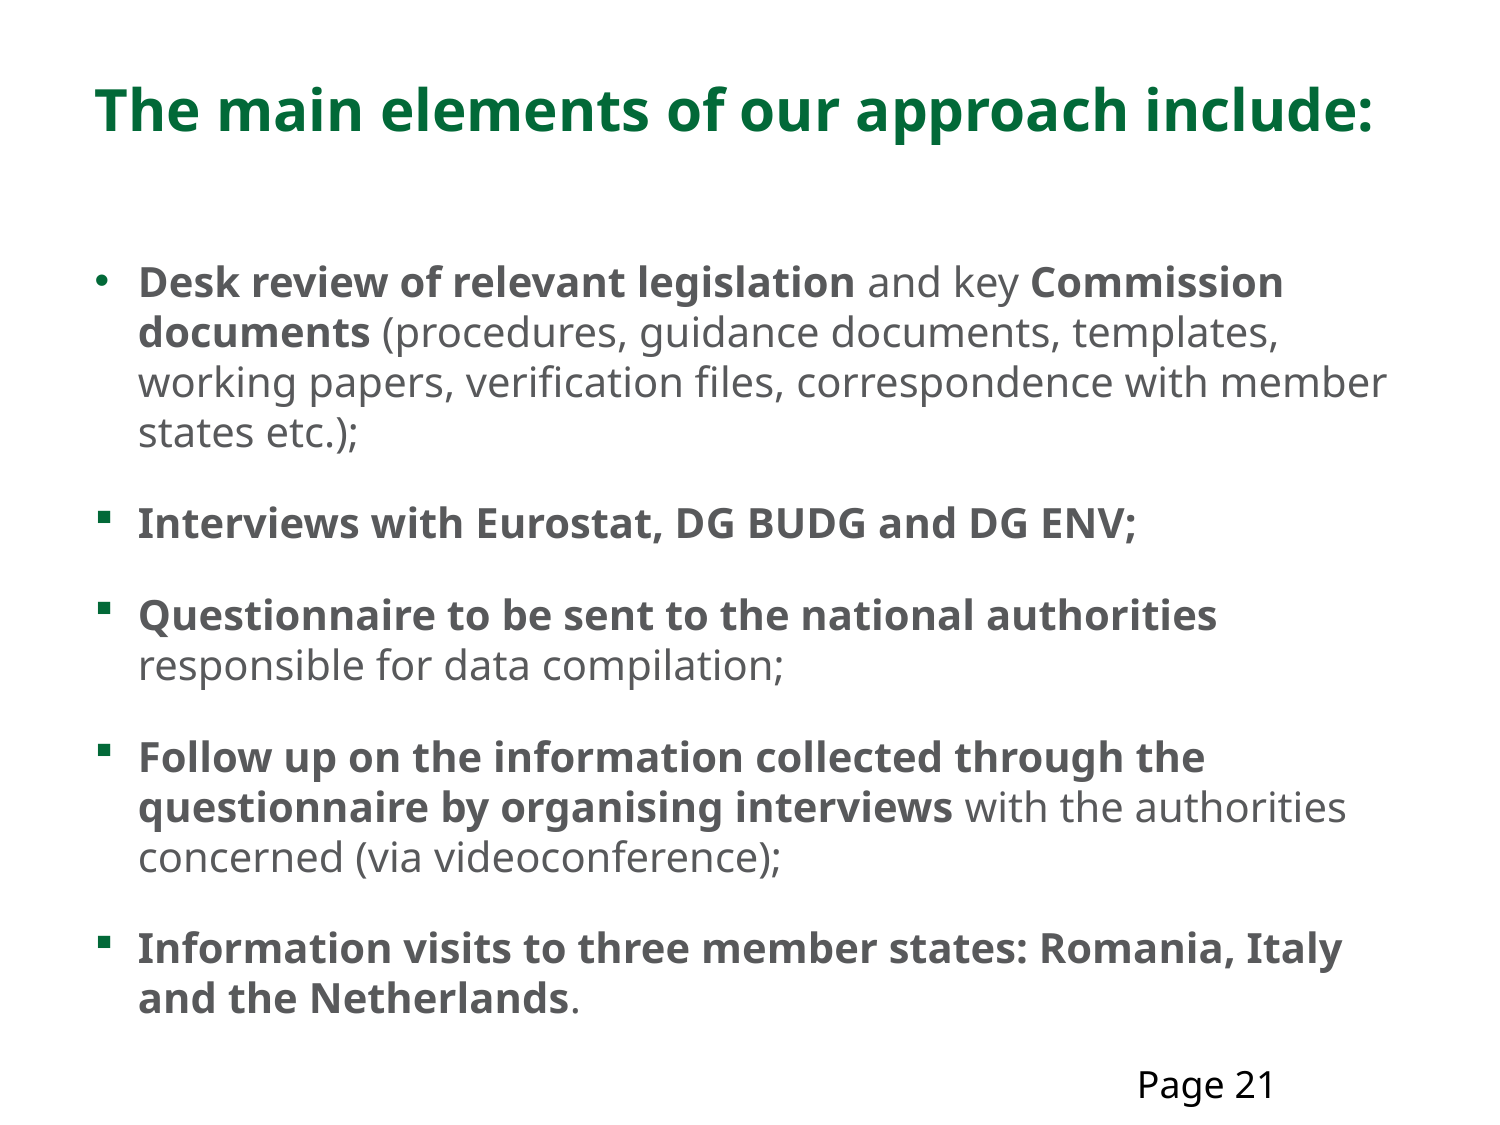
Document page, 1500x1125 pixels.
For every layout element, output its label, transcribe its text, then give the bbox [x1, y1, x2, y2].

list Desk review of relevant legislation and key Commission documents (procedures, guidance documents, templates, working papers, verification files, correspondence with member states etc.); Interviews with Eurostat, DG BUDG and DG ENV; Questionnaire to be sent to the national authorities responsible for data compilation; Follow up on the information collected through the questionnaire by organising interviews with the authorities concerned (via videoconference); Information visits to three member states: Romania, Italy and the Netherlands. [94, 255, 1418, 1054]
slide_number Page 21 [1122, 1053, 1418, 1095]
title The main elements of our approach include: [94, 74, 1418, 214]
